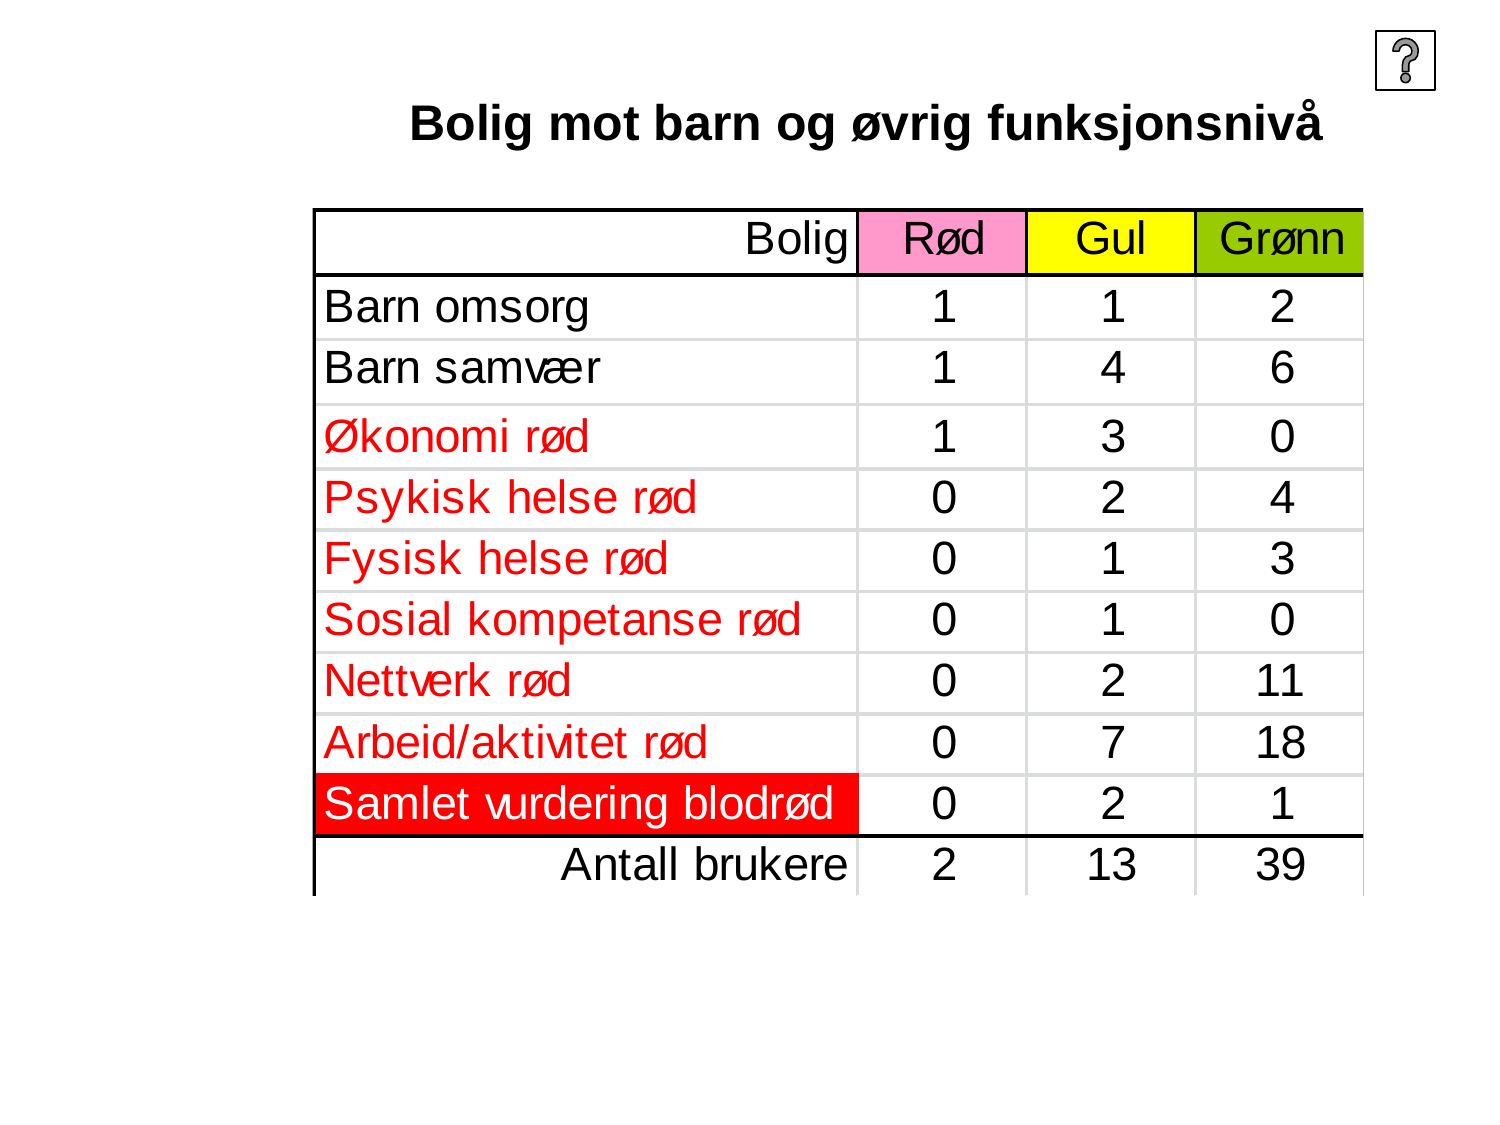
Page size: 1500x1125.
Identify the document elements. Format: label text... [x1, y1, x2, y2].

picture [312, 208, 1367, 900]
text_box Bolig mot barn og øvrig funksjonsnivå [394, 83, 1339, 158]
text_box [1376, 31, 1436, 91]
